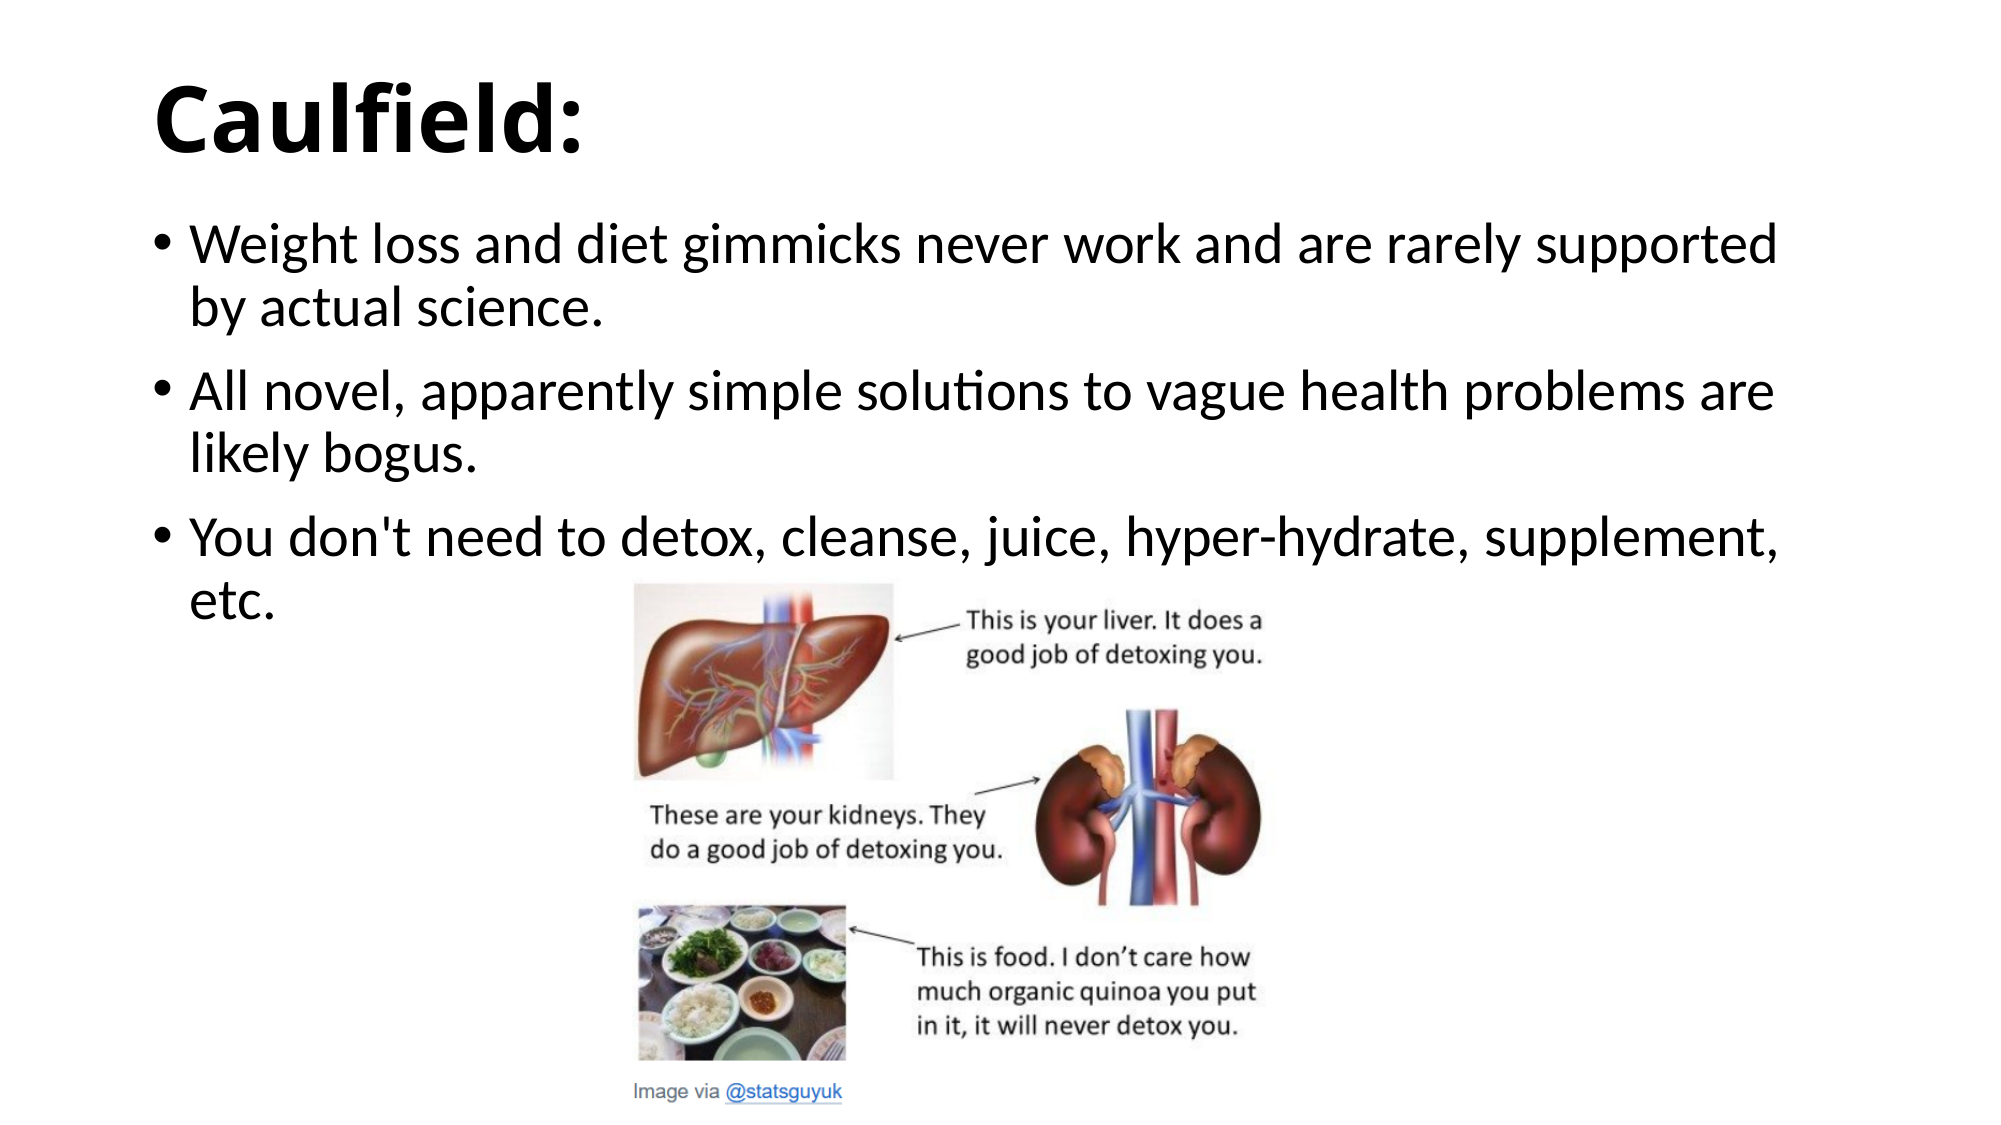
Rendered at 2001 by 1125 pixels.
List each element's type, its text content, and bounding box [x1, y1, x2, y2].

list Weight loss and diet gimmicks never work and are rarely supported by actual science. All novel, apparently simple solutions to vague health problems are likely bogus. You don't need to detox, cleanse, juice, hyper-hydrate, supplement, etc. [137, 205, 1863, 1014]
picture [606, 570, 1303, 1125]
title Caulfield: [137, 59, 1863, 186]
